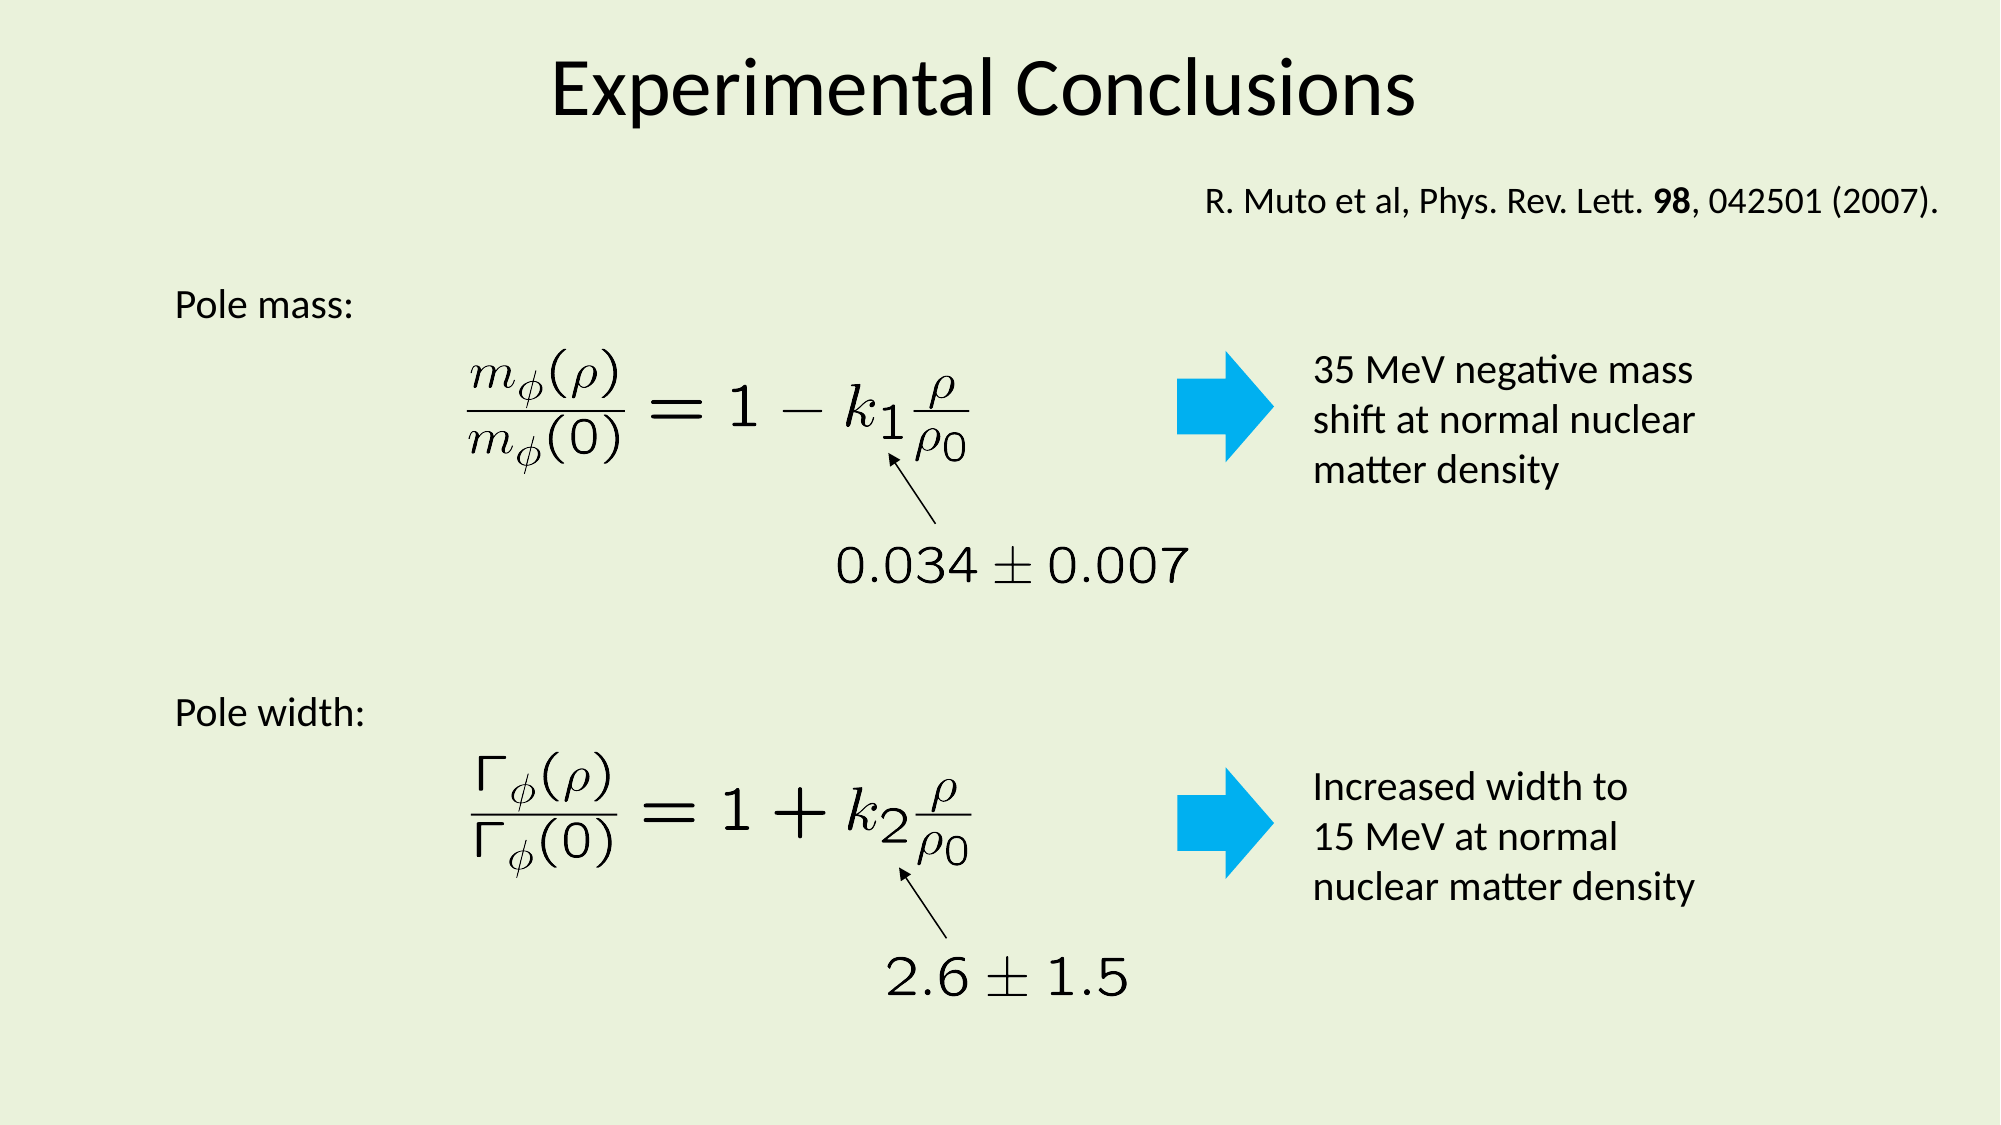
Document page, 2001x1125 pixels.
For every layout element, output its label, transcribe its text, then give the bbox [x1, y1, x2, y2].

text_box R. Muto et al, Phys. Rev. Lett. 98, 042501 (2007). [1190, 169, 2000, 229]
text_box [899, 881, 947, 939]
text_box Pole mass: [160, 269, 424, 334]
picture [886, 955, 1129, 998]
text_box [1177, 350, 1275, 463]
text_box Pole width: [160, 677, 586, 743]
text_box [1177, 767, 1275, 879]
text_box Experimental Conclusions [535, 24, 1511, 140]
text_box Increased width to 15 MeV at normal nuclear matter density [1298, 751, 1748, 917]
picture [836, 545, 1191, 585]
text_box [888, 477, 936, 524]
picture [469, 750, 974, 881]
text_box 35 MeV negative mass shift at normal nuclear matter density [1298, 334, 1765, 500]
picture [464, 347, 972, 477]
